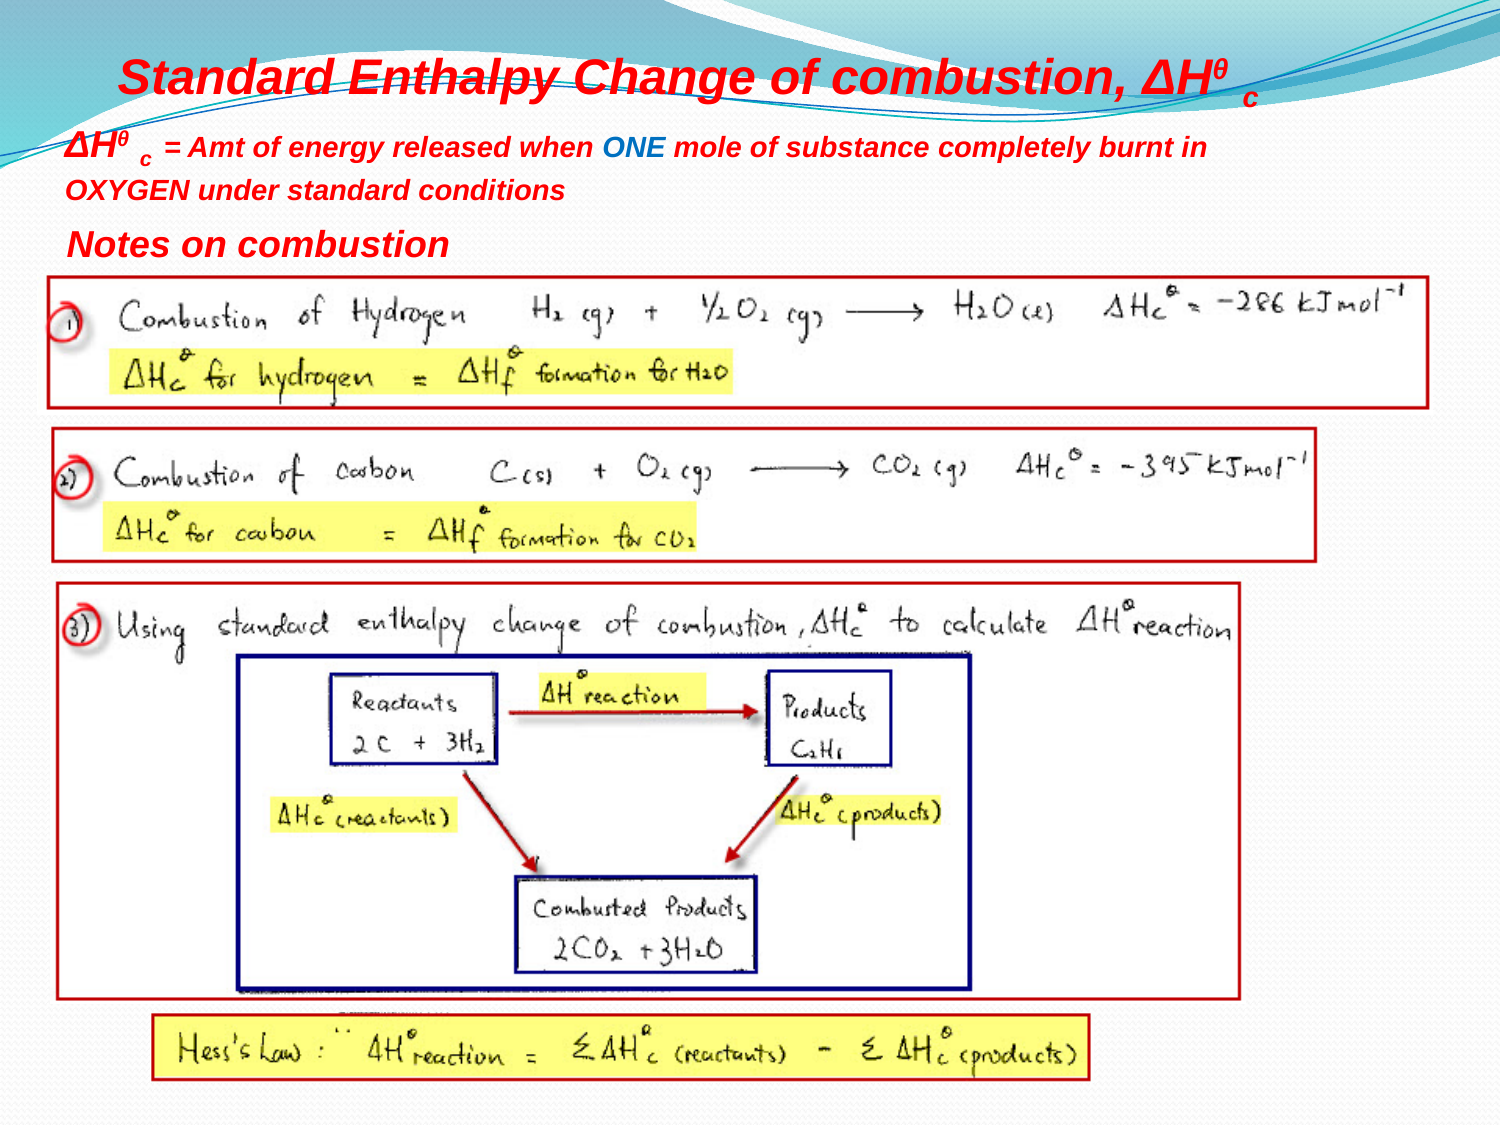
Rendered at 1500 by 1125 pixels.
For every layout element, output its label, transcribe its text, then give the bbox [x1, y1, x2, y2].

picture [49, 424, 1323, 568]
text_box Standard Enthalpy Change of combustion, ΔHθ c [102, 37, 1274, 112]
picture [49, 574, 1246, 1004]
text_box ΔHθ c = Amt of energy released when ONE mole of substance completely burnt in OXYGEN under standard conditions [50, 112, 1288, 214]
picture [149, 1012, 1094, 1084]
text_box Notes on combustion [51, 214, 466, 273]
picture [37, 274, 1433, 416]
